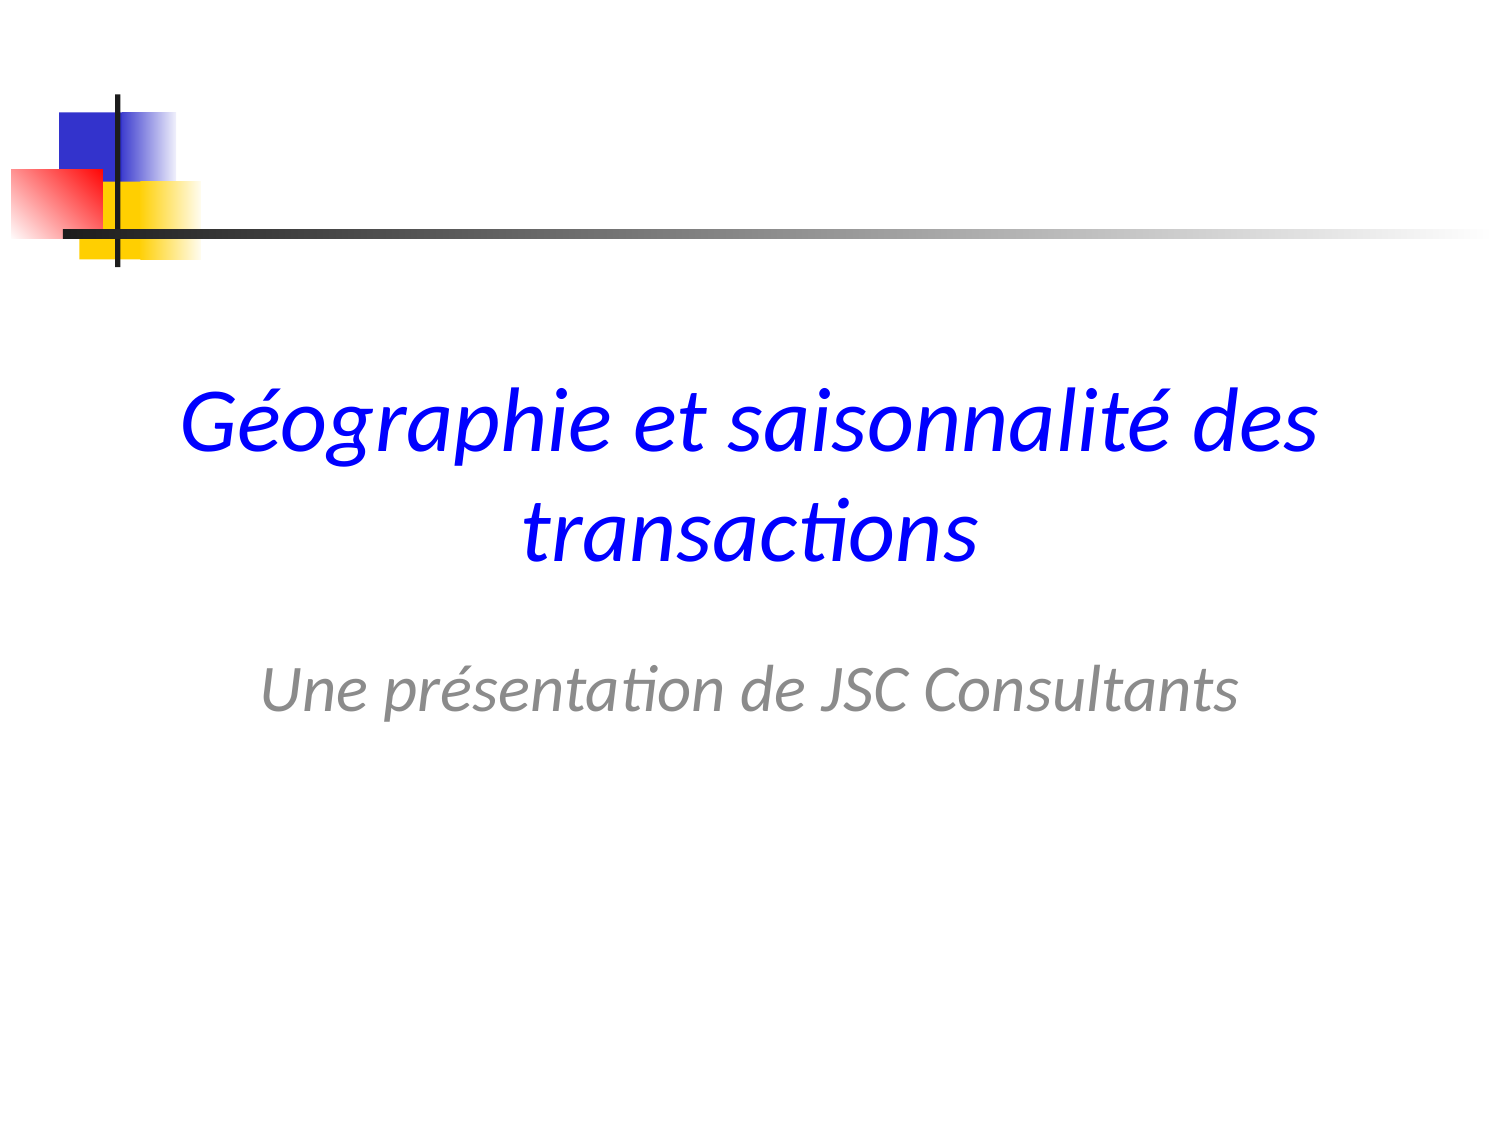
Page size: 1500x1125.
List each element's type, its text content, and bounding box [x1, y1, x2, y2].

title Géographie et saisonnalité des transactions [112, 349, 1388, 591]
subtitle Une présentation de JSC Consultants [225, 637, 1275, 925]
